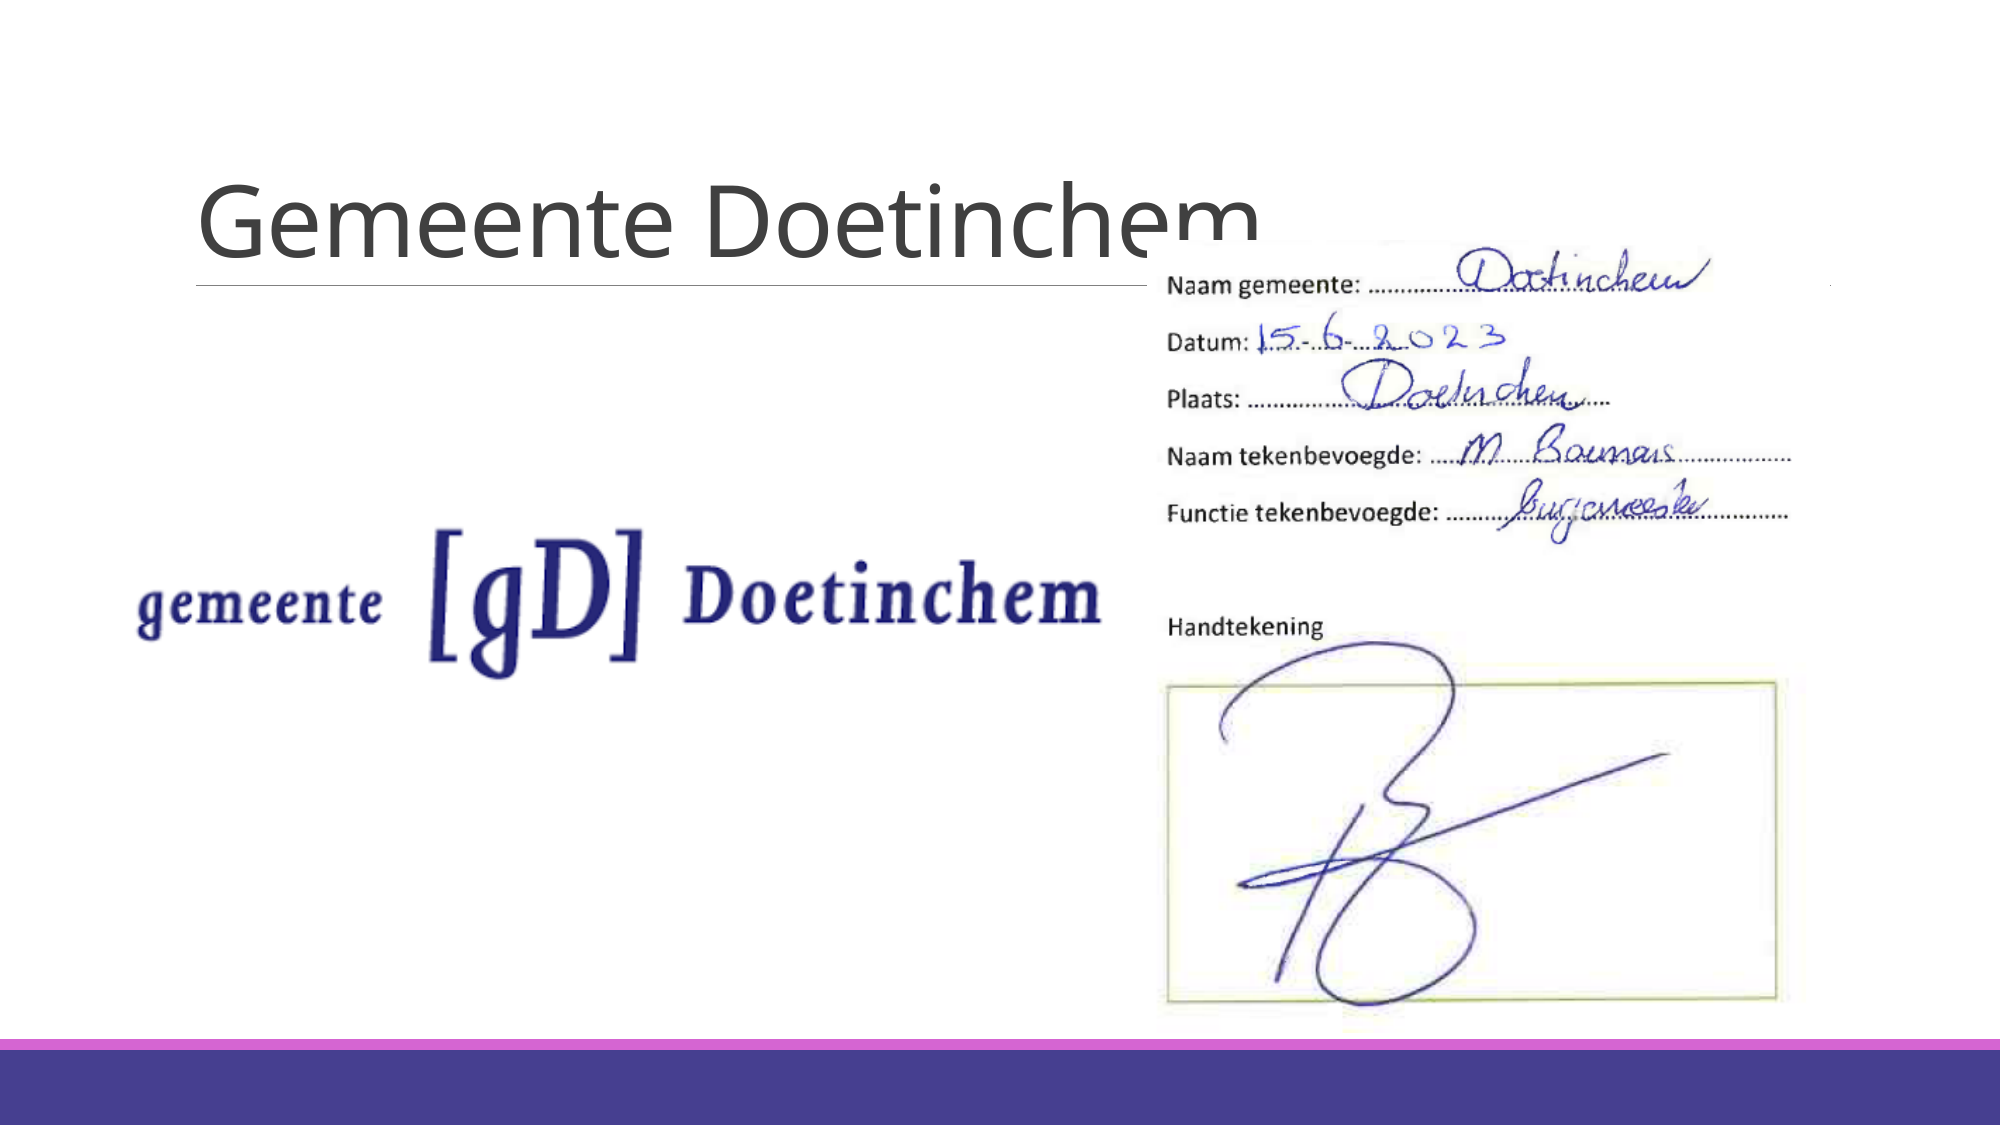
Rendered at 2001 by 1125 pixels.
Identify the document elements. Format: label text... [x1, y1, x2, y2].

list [1147, 239, 1831, 1033]
picture [111, 493, 1139, 695]
title Gemeente Doetinchem [180, 47, 1830, 285]
